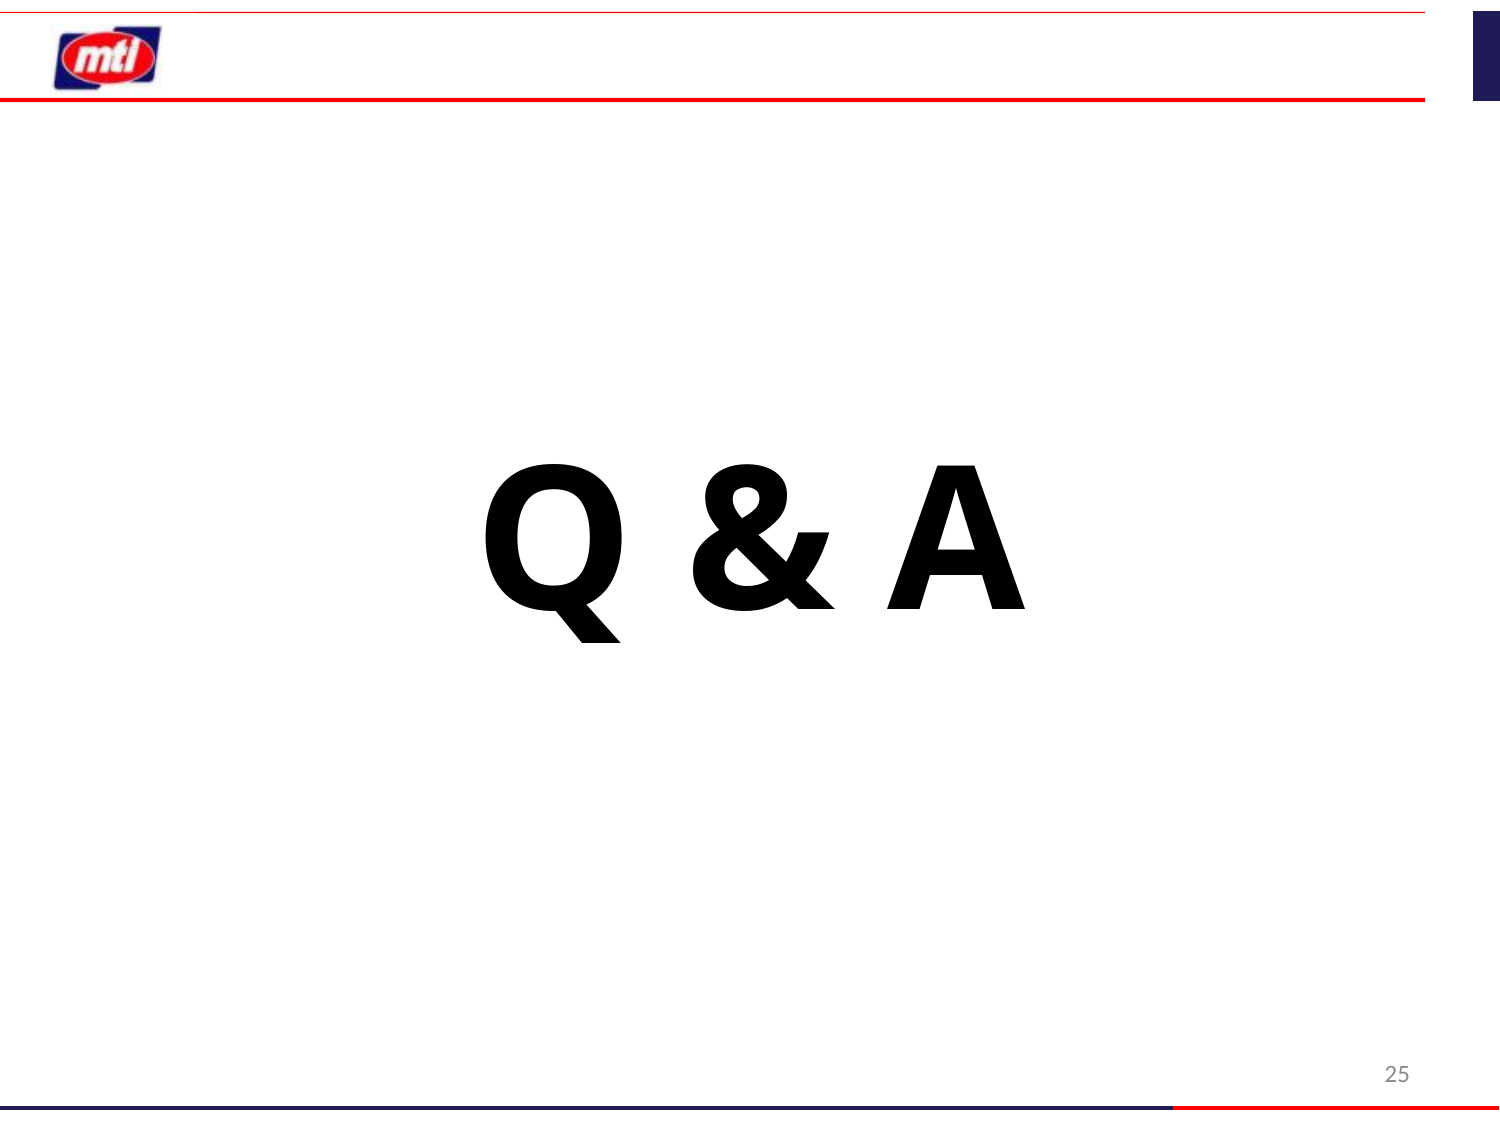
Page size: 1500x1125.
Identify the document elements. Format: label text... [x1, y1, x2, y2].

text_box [12, 24, 213, 96]
slide_number 25 [1074, 1042, 1425, 1103]
text_box Q & A [350, 401, 1150, 657]
